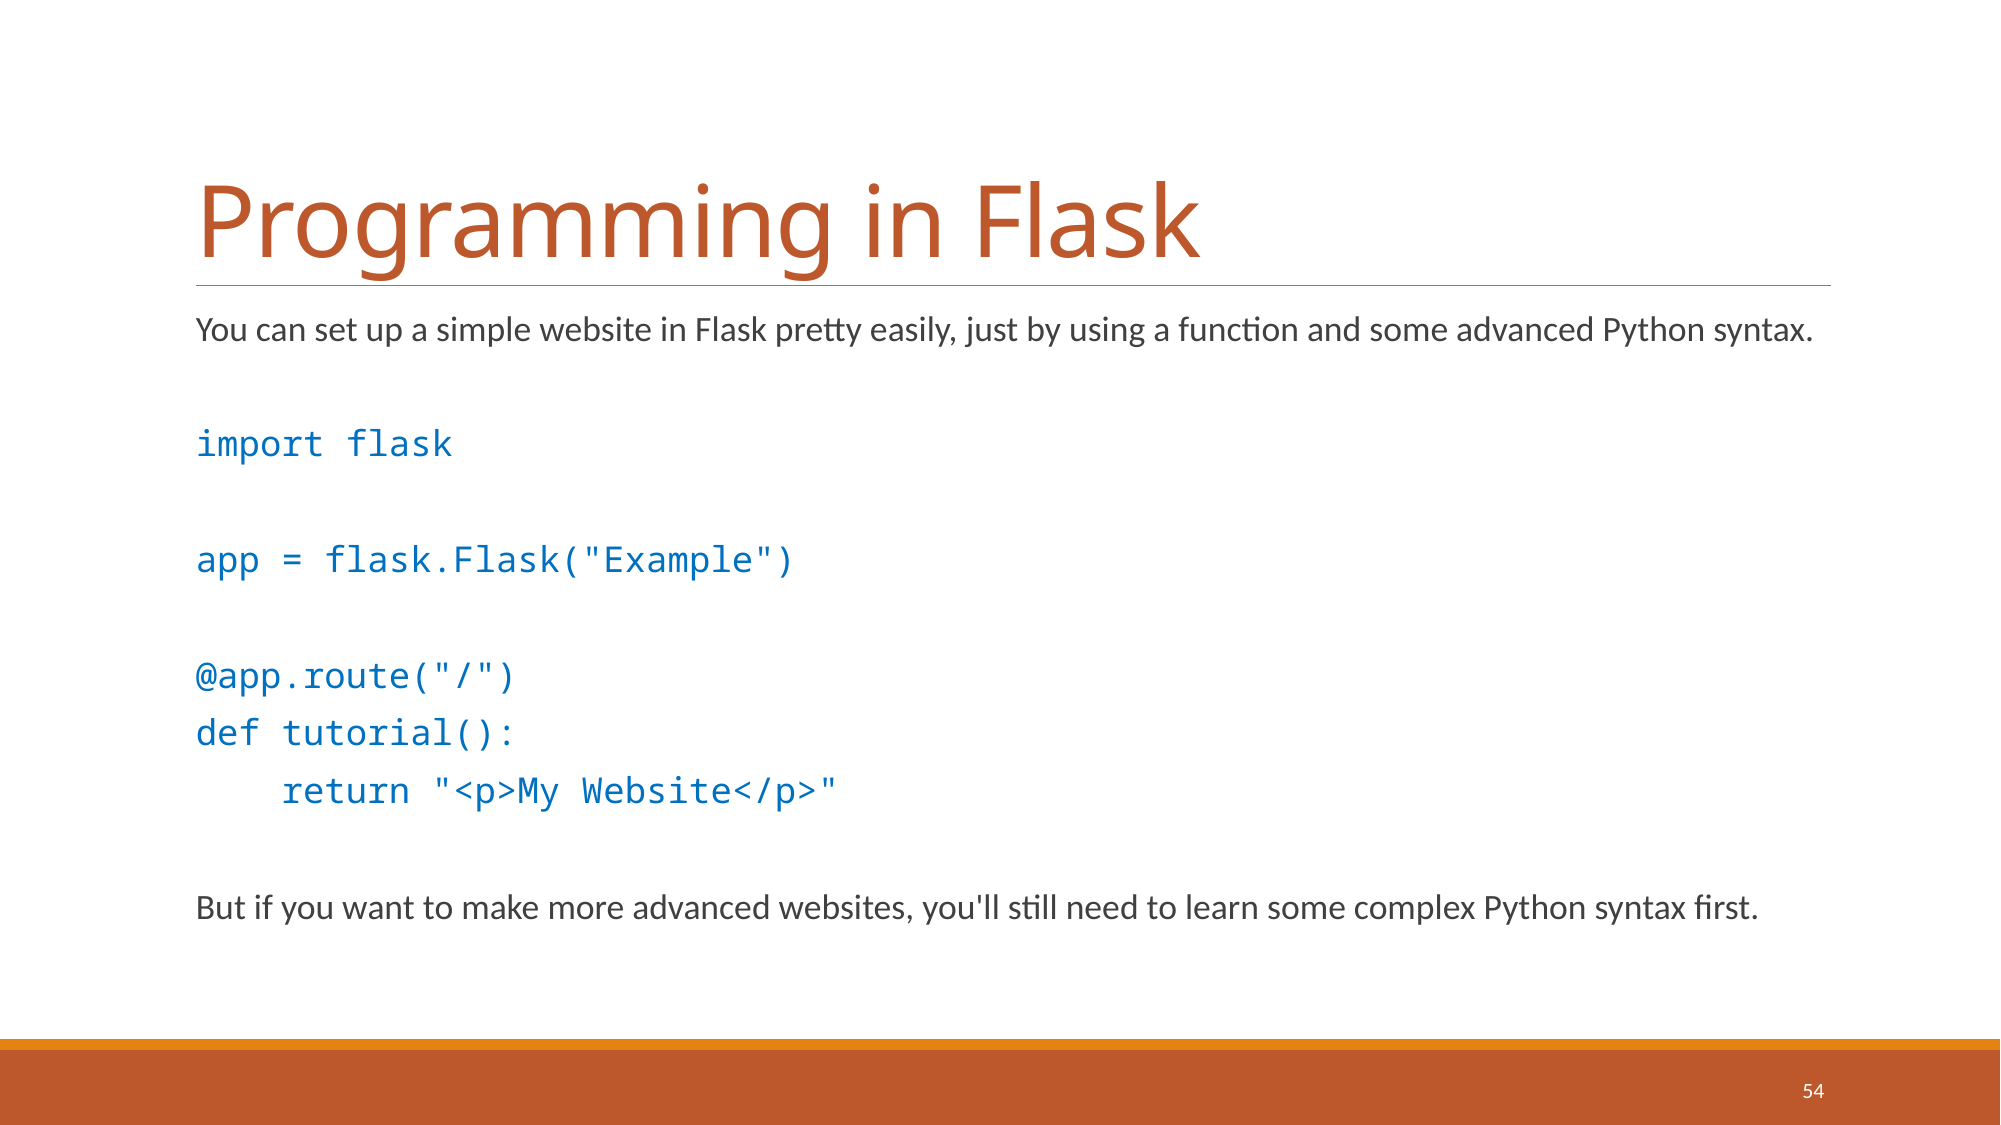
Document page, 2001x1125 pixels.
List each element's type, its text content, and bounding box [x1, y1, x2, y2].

title Programming in Flask [180, 47, 1830, 285]
slide_number 54 [1624, 1059, 1840, 1120]
list You can set up a simple website in Flask pretty easily, just by using a function and some advanced Python syntax. import flask app = flask.Flask("Example") @app.route("/") def tutorial(): return "<p>My Website</p>" But if you want to make more advanced websites, you'll still need to learn some complex Python syntax first. [180, 302, 1830, 963]
